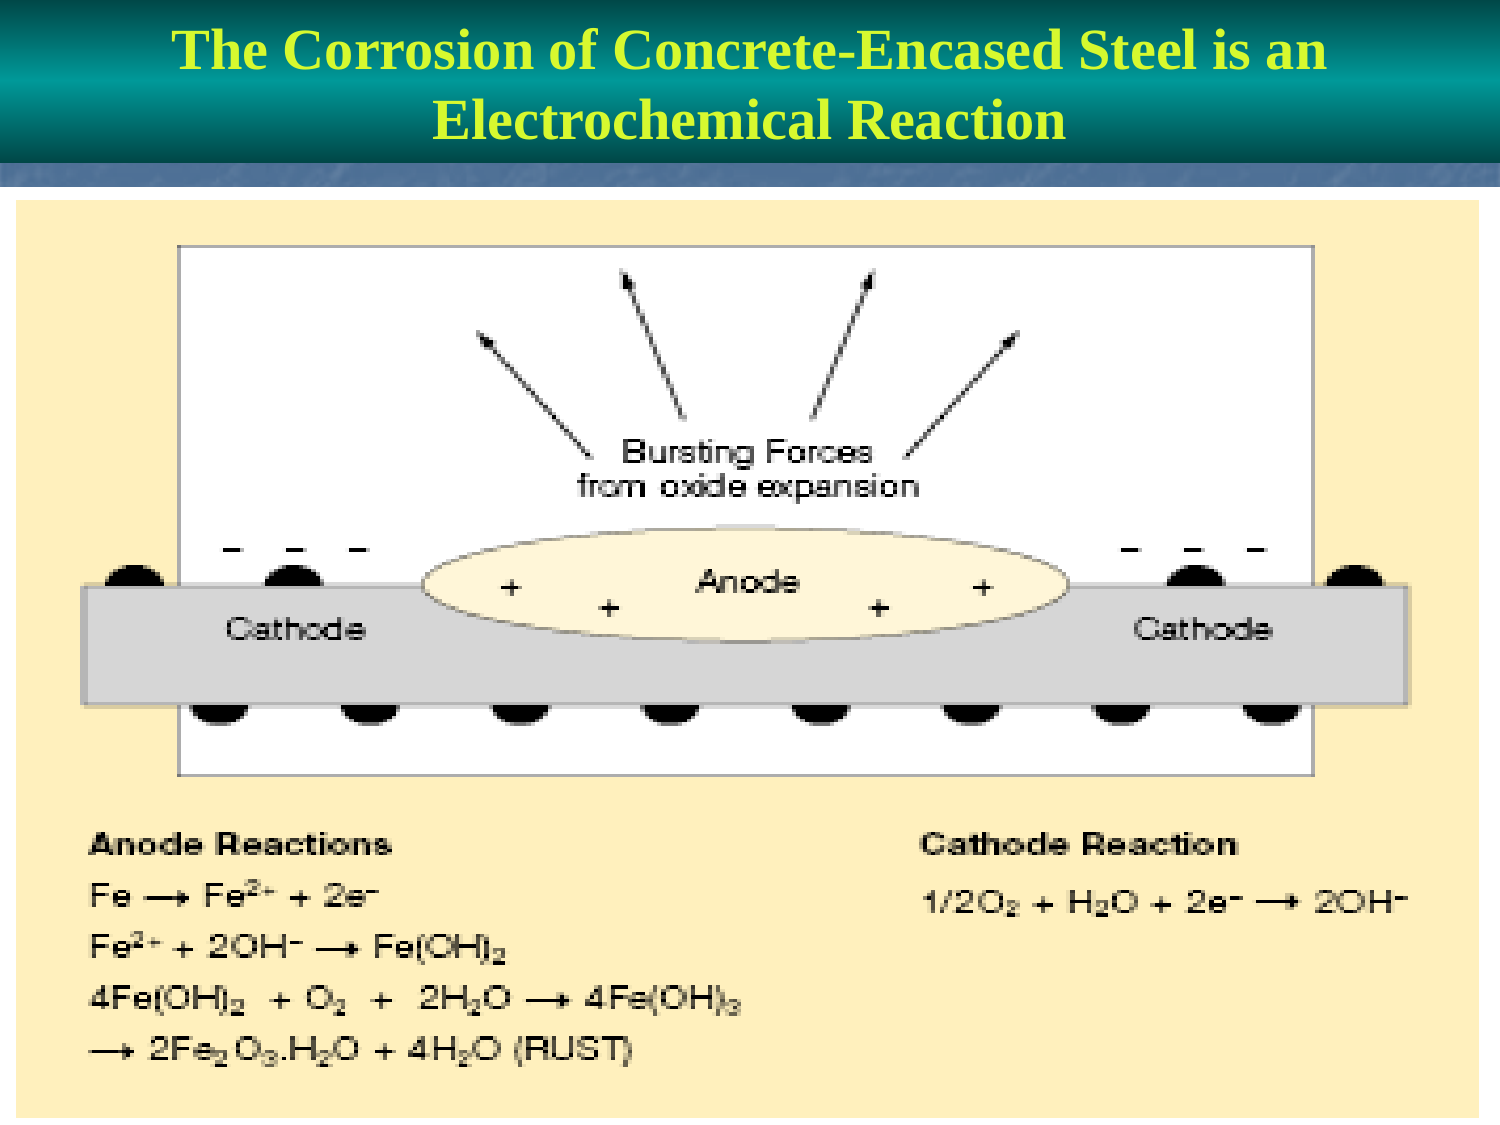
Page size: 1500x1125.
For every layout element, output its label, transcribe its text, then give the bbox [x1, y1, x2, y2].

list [0, 187, 1500, 1125]
title The Corrosion of Concrete-Encased Steel is an Electrochemical Reaction [0, 0, 1500, 163]
